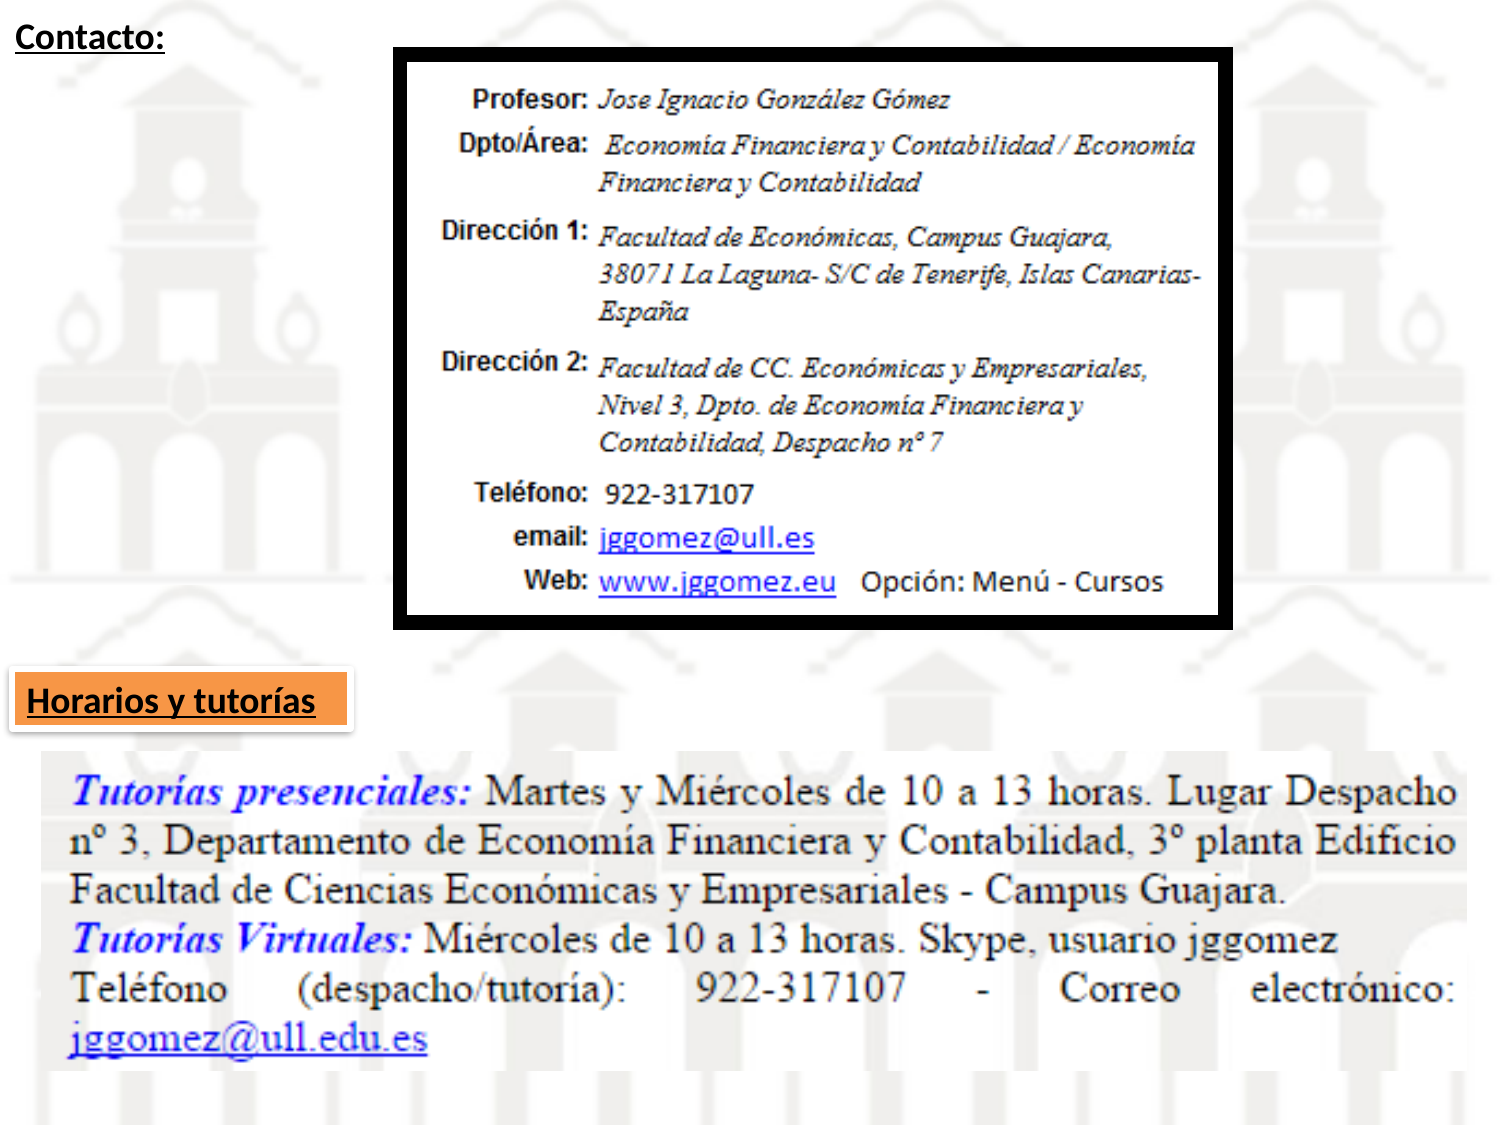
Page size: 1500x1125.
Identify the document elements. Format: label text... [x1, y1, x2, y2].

picture [0, 0, 1500, 1125]
text_box Horarios y tutorías [9, 666, 354, 732]
text_box Contacto: [0, 4, 181, 65]
